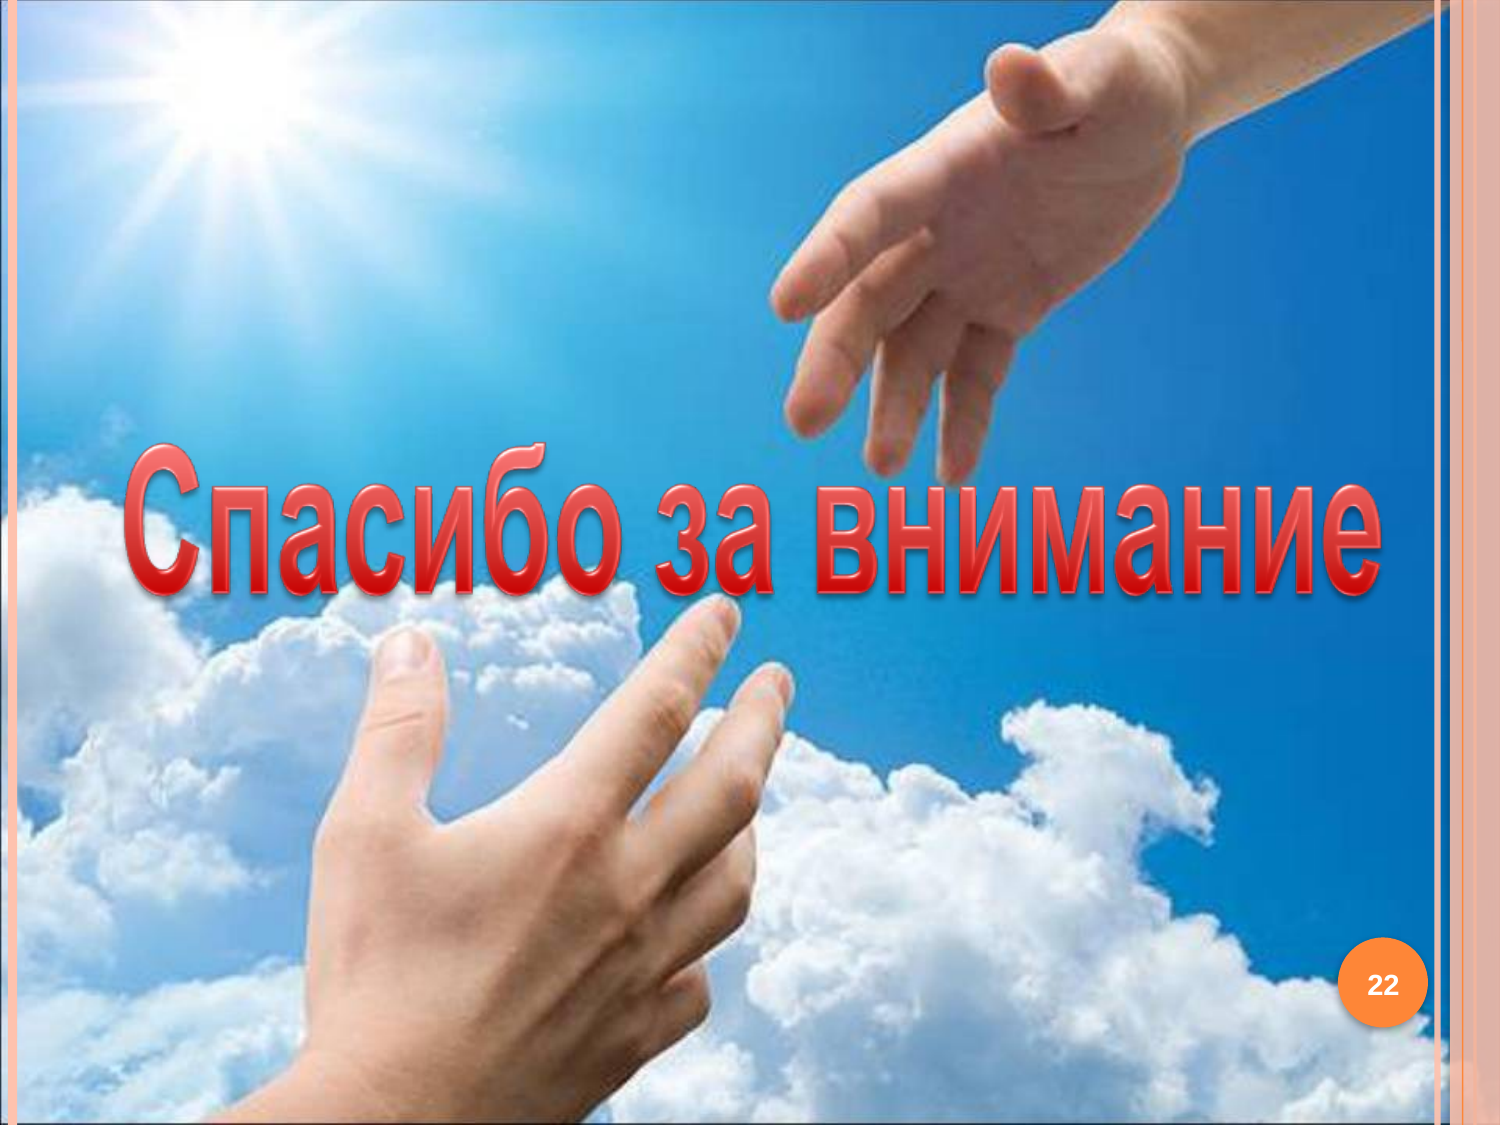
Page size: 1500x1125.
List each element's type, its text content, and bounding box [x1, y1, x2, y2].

picture [18, 0, 1434, 1125]
picture [1441, 1026, 1449, 1125]
picture [1441, 0, 1449, 1021]
slide_number 22 [1333, 940, 1434, 1027]
picture [0, 0, 7, 1125]
